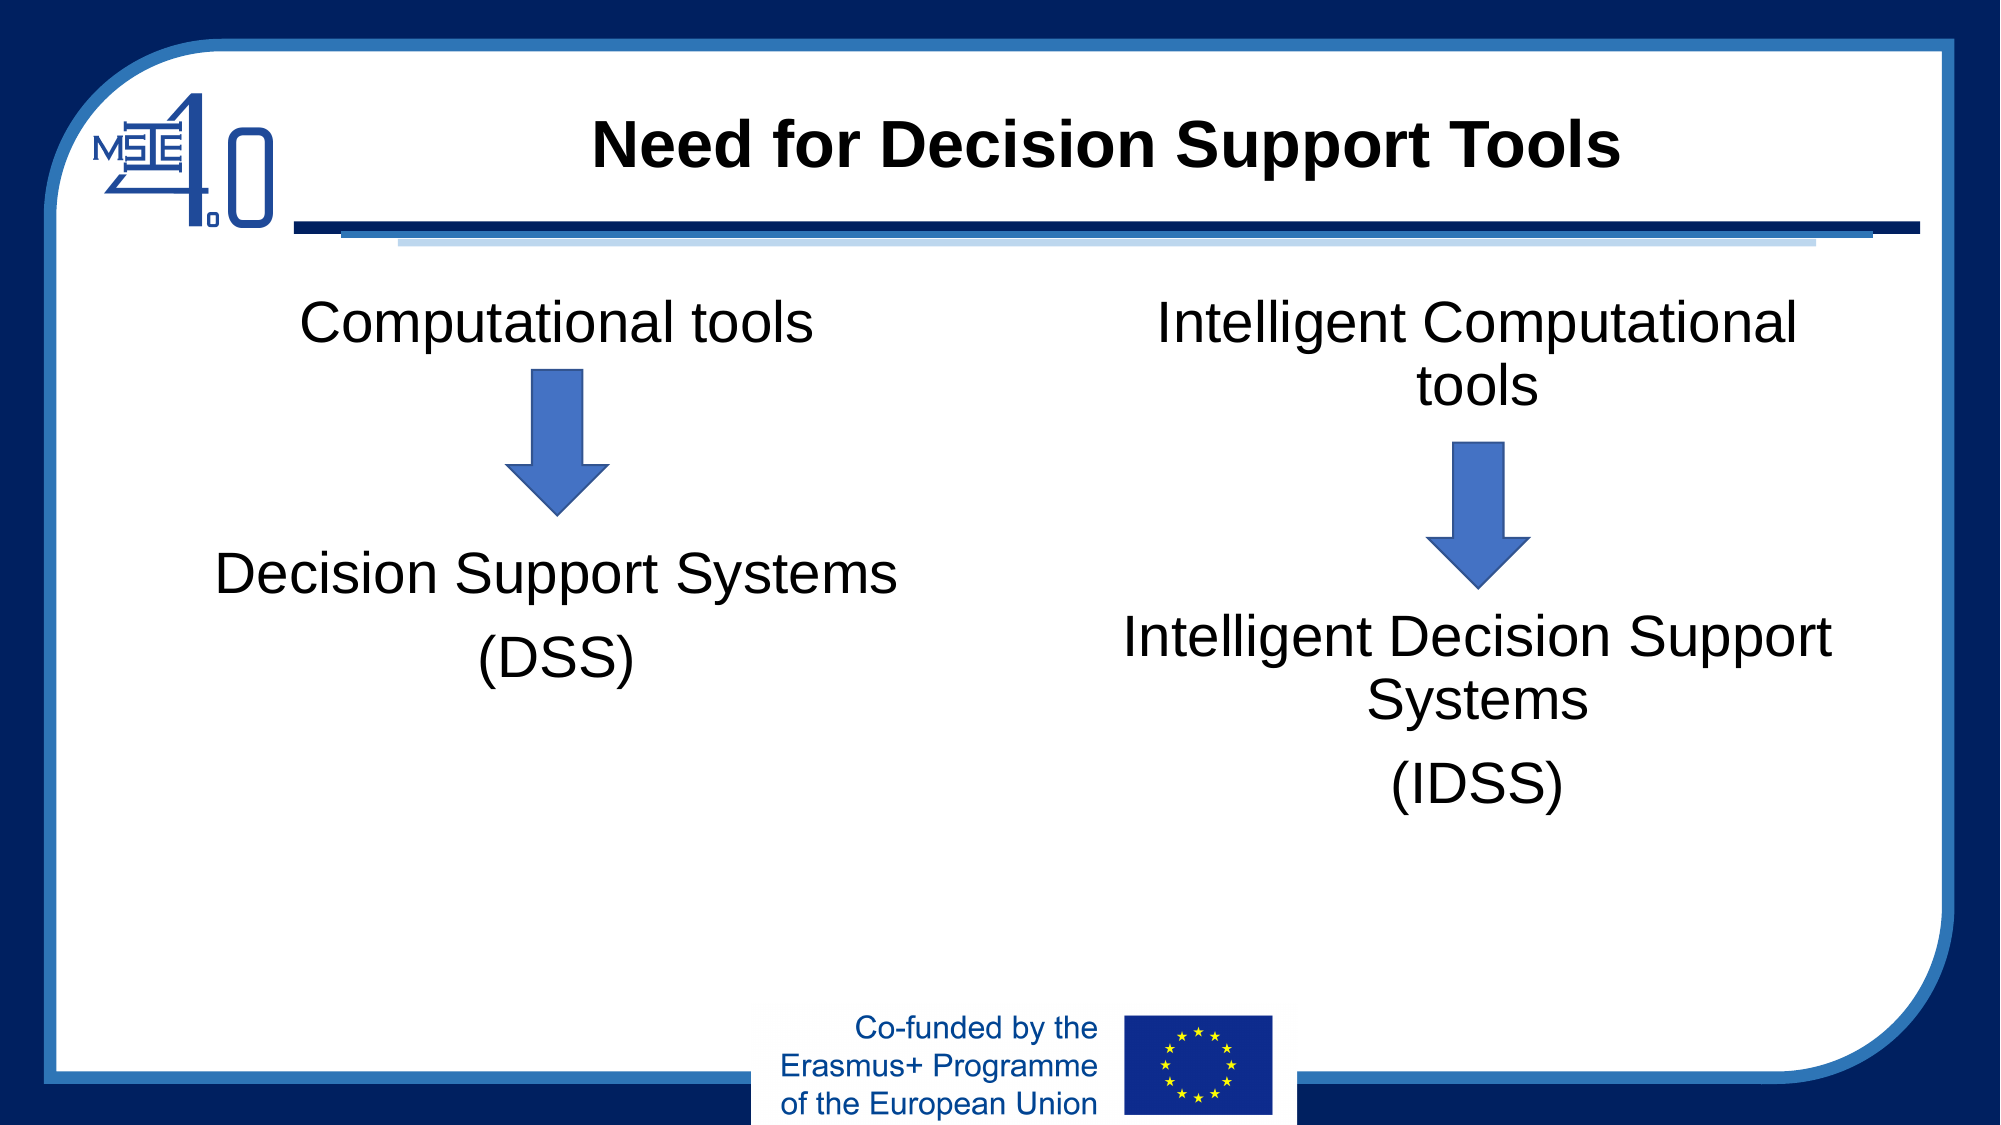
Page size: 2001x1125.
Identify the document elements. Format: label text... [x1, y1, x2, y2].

title Need for Decision Support Tools [294, 73, 1921, 220]
list Computational tools Decision Support Systems (DSS) [186, 285, 929, 992]
picture [751, 1003, 1298, 1125]
text_box [504, 368, 611, 517]
text_box Intelligent Computational tools Intelligent Decision Support Systems (IDSS) [1107, 285, 1850, 991]
text_box [1425, 441, 1532, 590]
